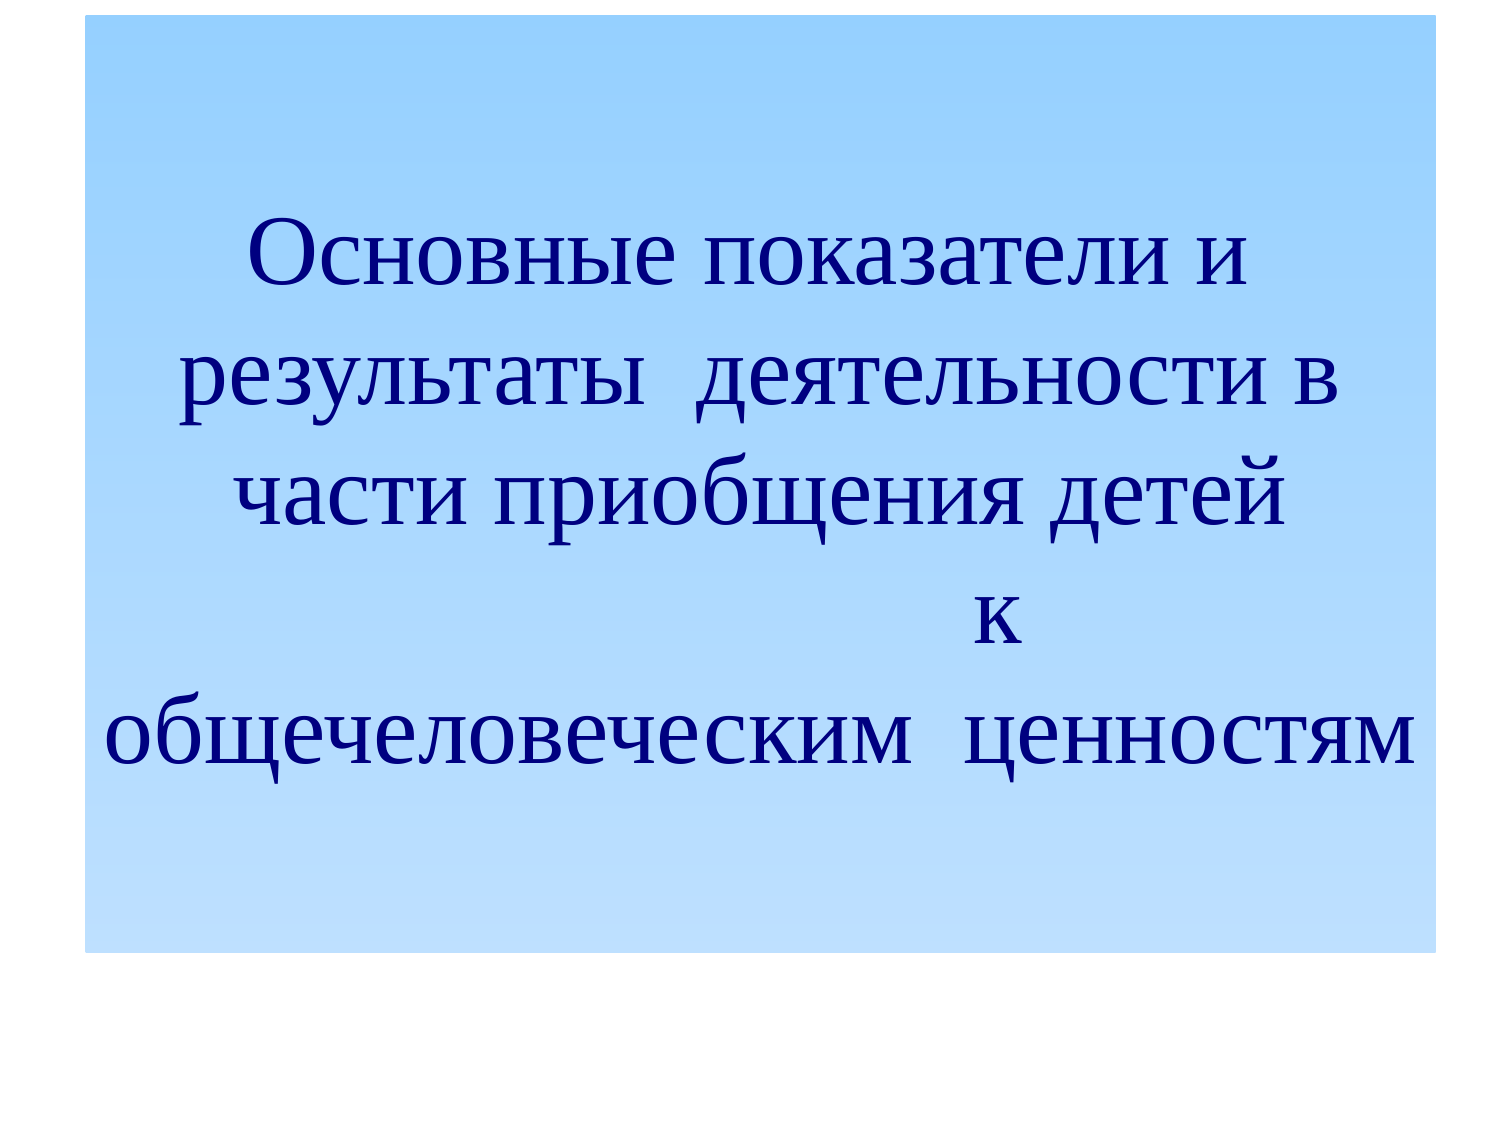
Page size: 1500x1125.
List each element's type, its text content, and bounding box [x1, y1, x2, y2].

text_box Основные показатели и результаты деятельности в части приобщения детей к общечеловеческим ценностям [85, 15, 1436, 953]
